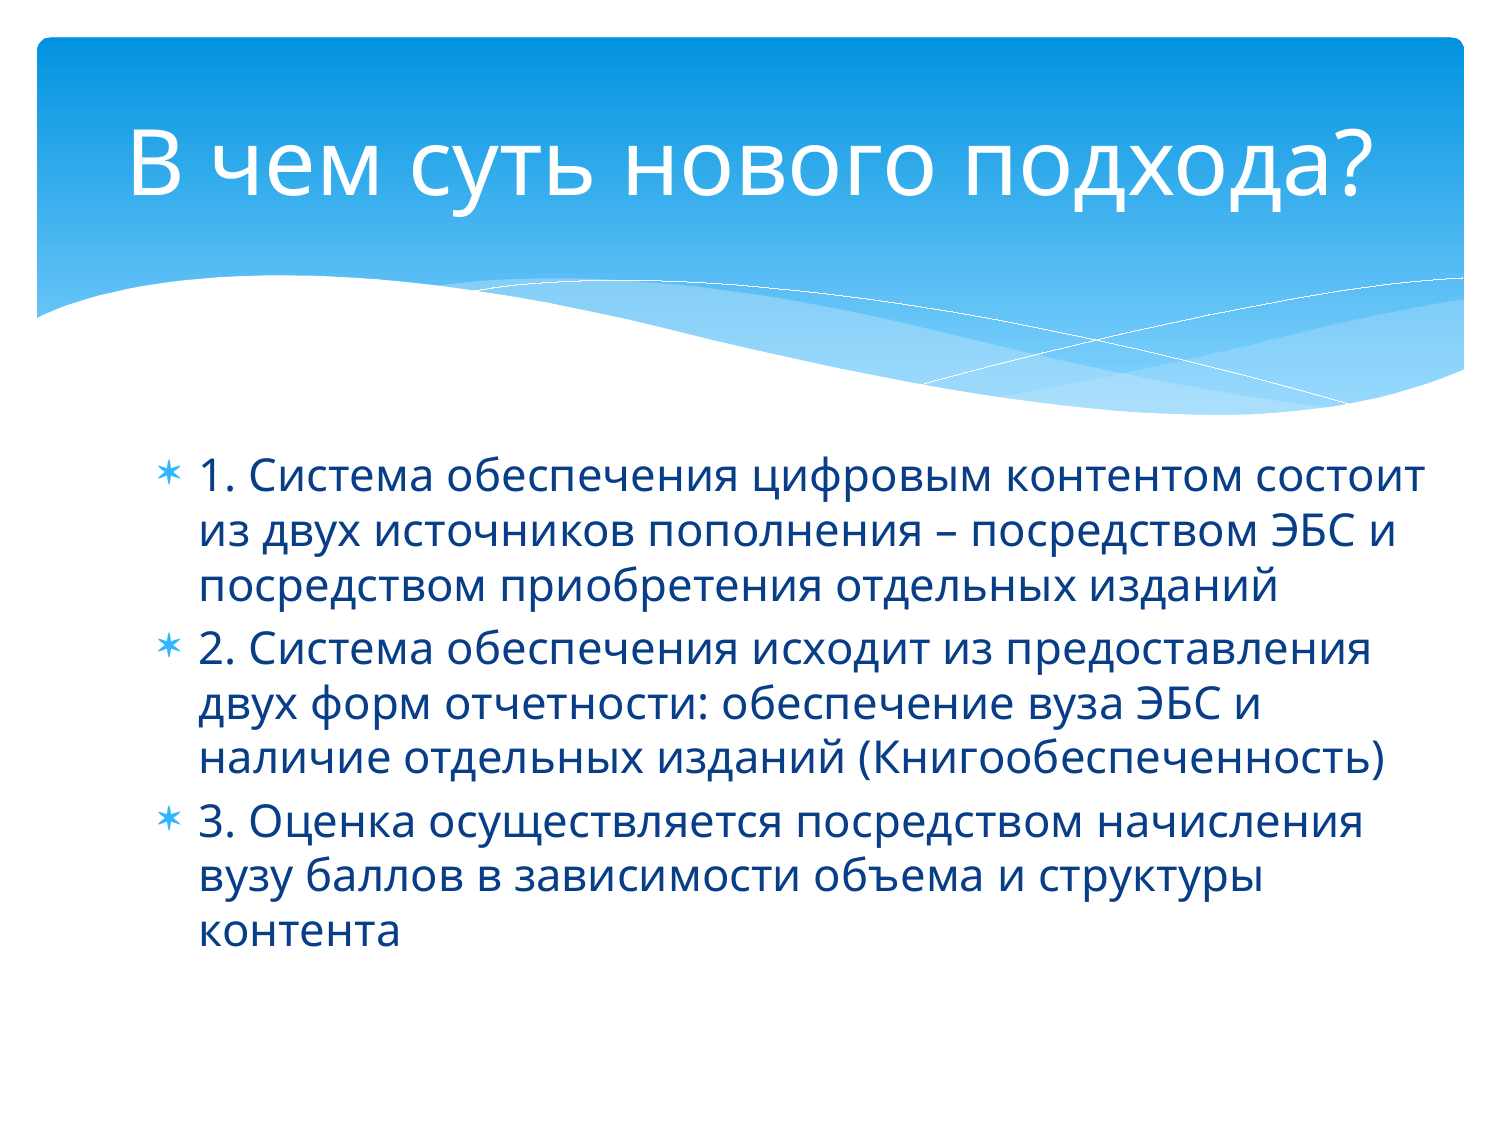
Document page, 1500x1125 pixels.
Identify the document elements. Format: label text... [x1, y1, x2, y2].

list 1. Система обеспечения цифровым контентом состоит из двух источников пополнения – посредством ЭБС и посредством приобретения отдельных изданий 2. Система обеспечения исходит из предоставления двух форм отчетности: обеспечение вуза ЭБС и наличие отдельных изданий (Книгообеспеченность) 3. Оценка осуществляется посредством начисления вузу баллов в зависимости объема и структуры контента [143, 438, 1447, 1005]
title В чем суть нового подхода? [75, 55, 1425, 261]
